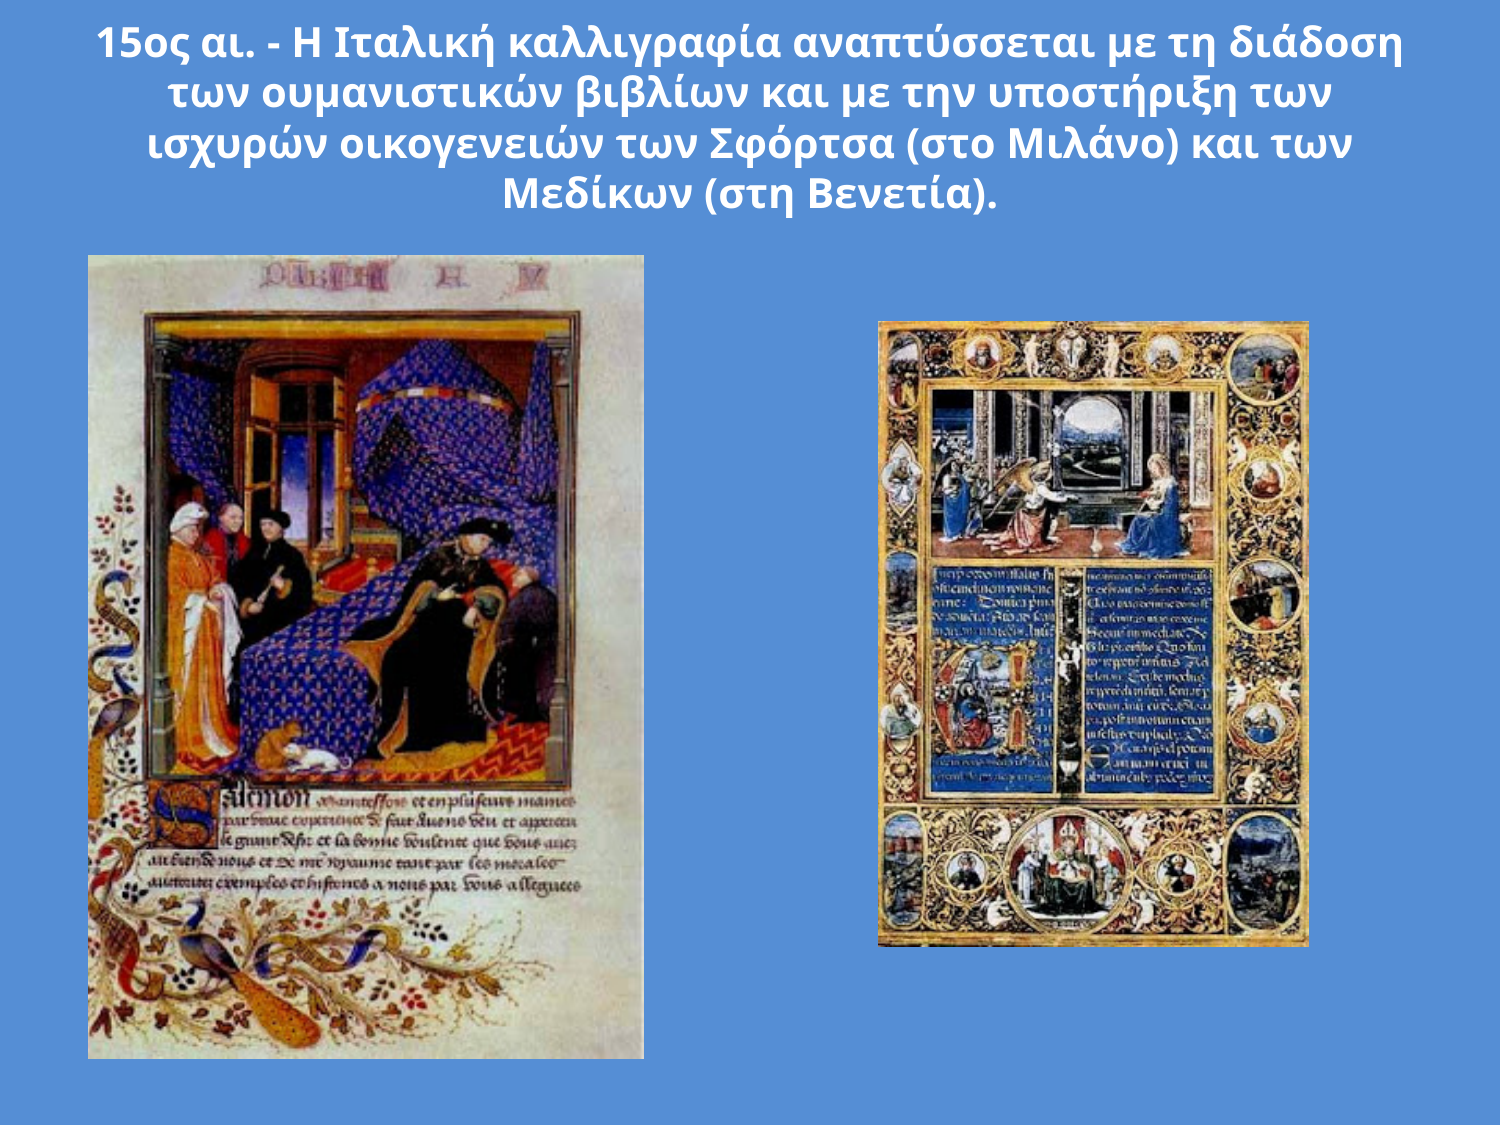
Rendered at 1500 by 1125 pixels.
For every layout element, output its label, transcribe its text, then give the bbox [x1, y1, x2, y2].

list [88, 255, 644, 1059]
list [878, 320, 1309, 947]
title 15ος αι. - Η Ιταλική καλλιγραφία αναπτύσσεται με τη διάδοση των ουμανιστικών βιβλίων και με την υποστήριξη των ισχυρών οικογενειών των Σφόρτσα (στο Μιλάνο) και των Μεδίκων (στη Βενετία). [75, 0, 1425, 233]
